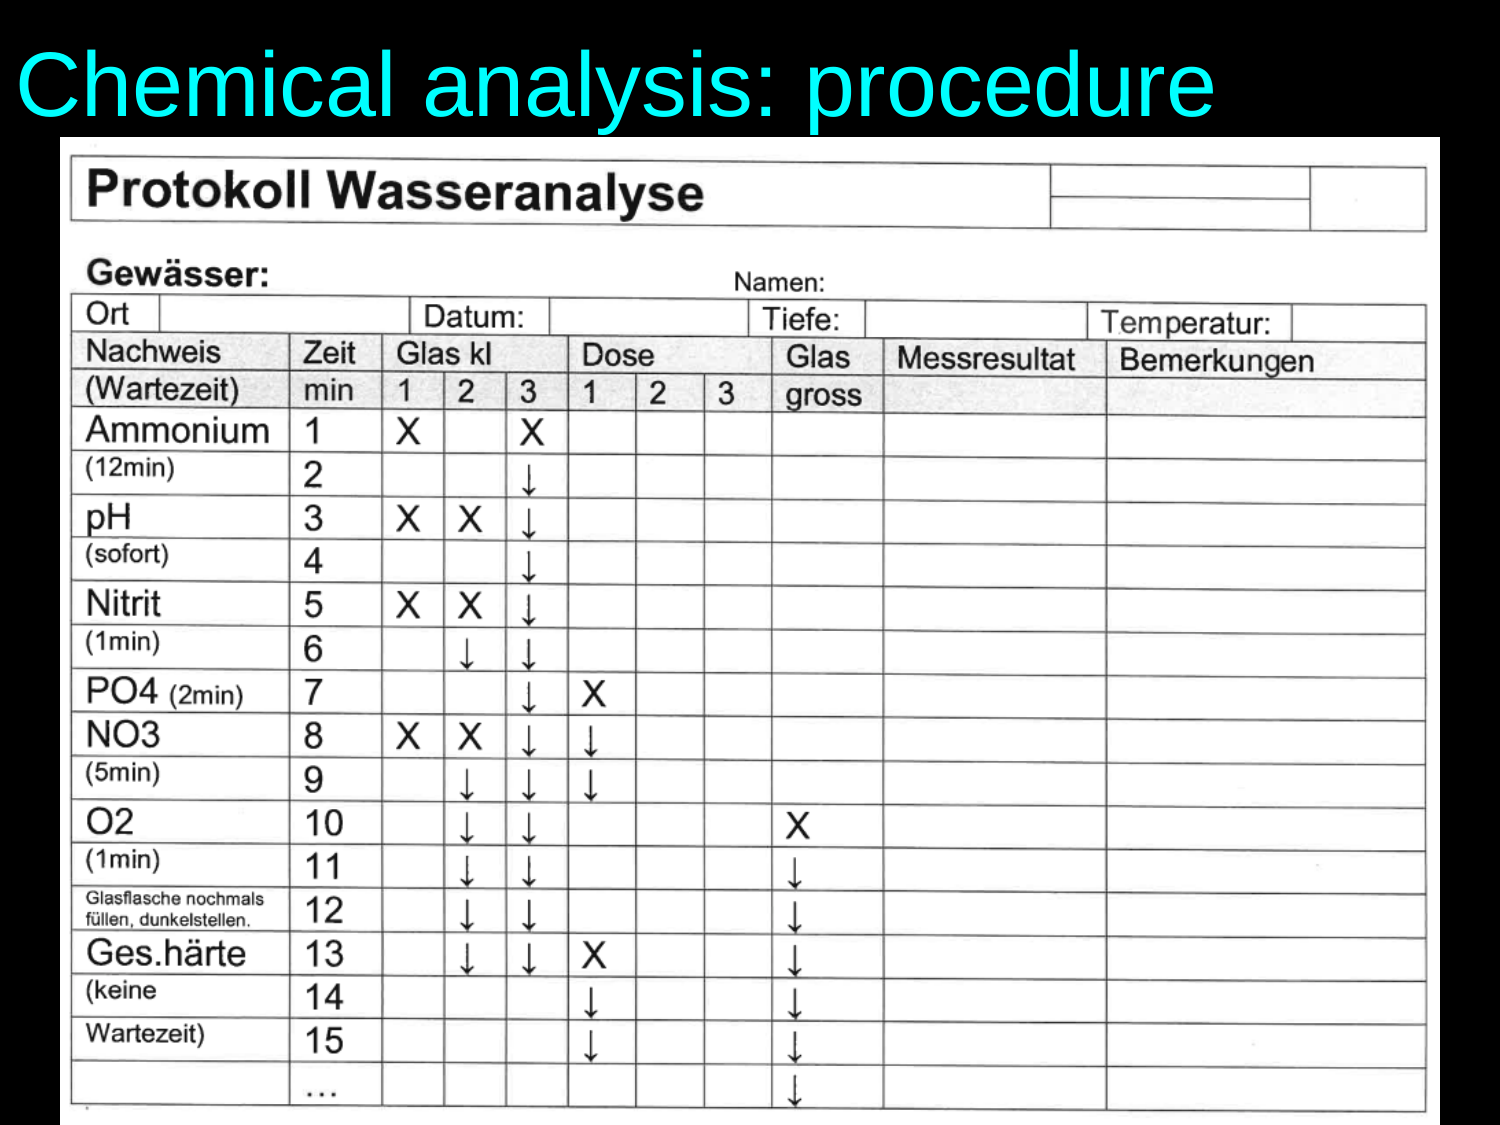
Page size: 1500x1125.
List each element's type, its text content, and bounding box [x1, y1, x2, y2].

title Chemical analysis: procedure [0, 45, 1500, 114]
picture [60, 136, 1440, 1125]
